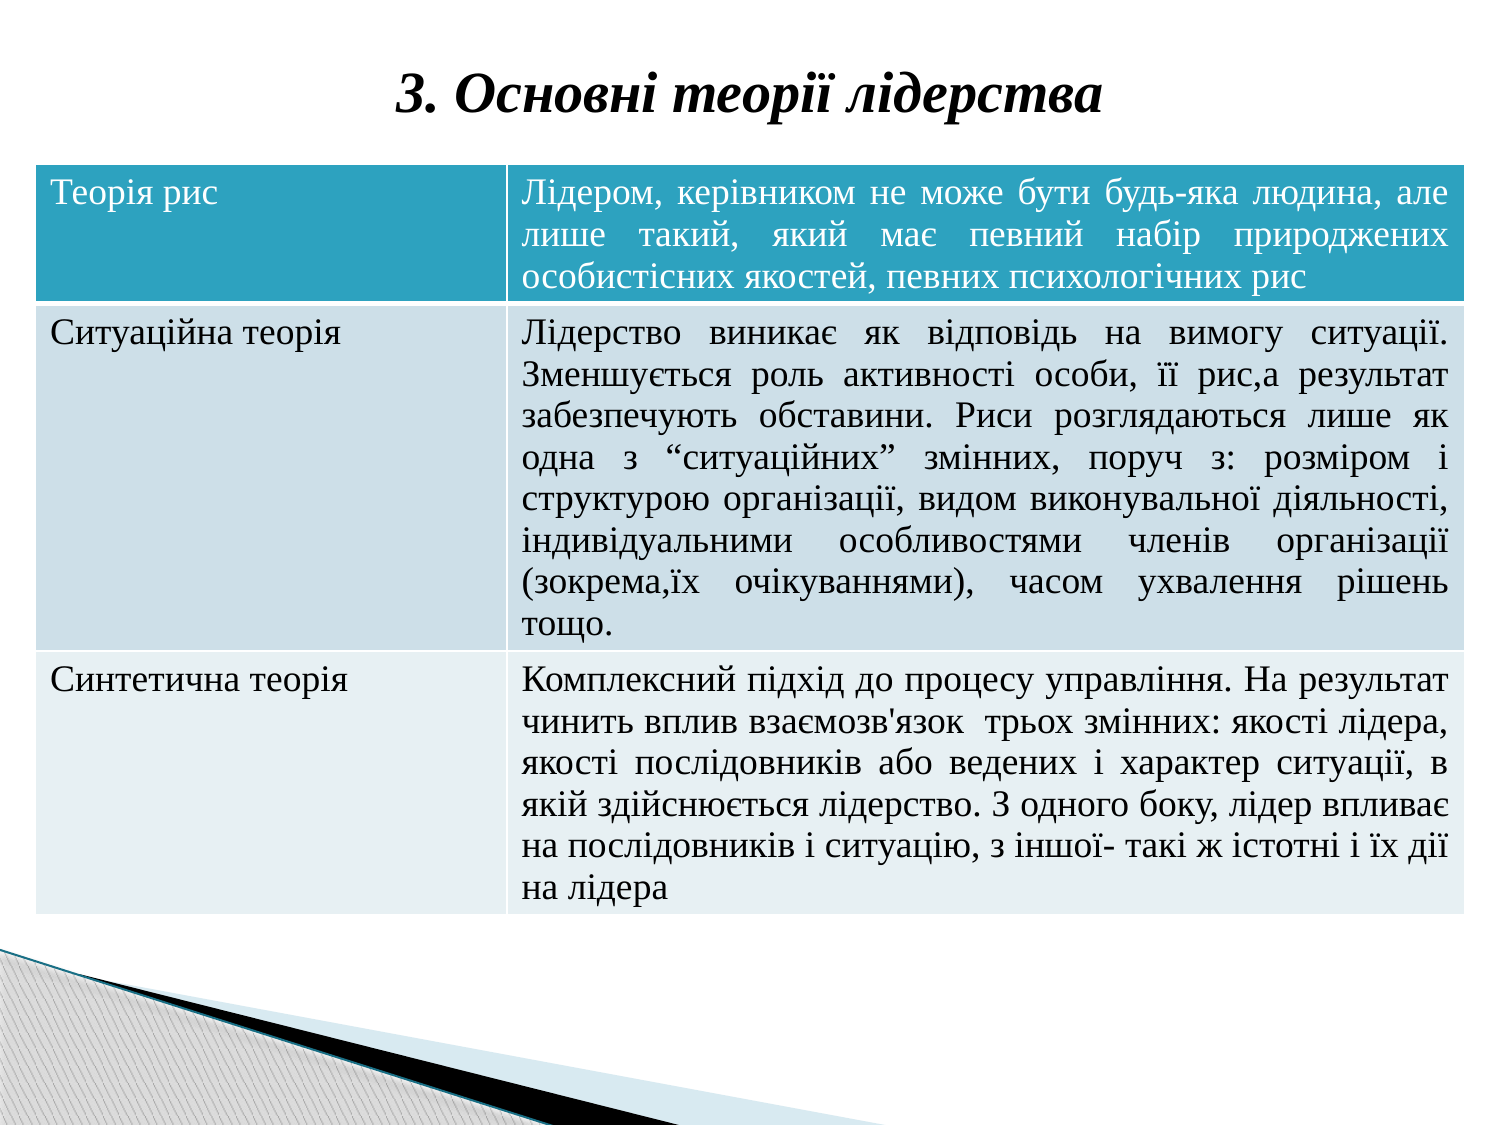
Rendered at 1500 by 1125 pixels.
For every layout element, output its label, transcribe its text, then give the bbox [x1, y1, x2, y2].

table_cell Комплексний підхід до процесу управління. На результат чинить вплив взаємозв'язок трьох змінних: якості лідера, якості послідовників або ведених і характер ситуації, в якій здійснюється лідерство. З одного боку, лідер впливає на послідовників і ситуацію, з іншої- такі ж істотні і їх дії на лідера [508, 652, 1464, 914]
table_cell Синтетична теорія [36, 652, 506, 914]
table_cell Ситуаційна теорія [36, 306, 506, 650]
table_cell Лідерство виникає як відповідь на вимогу ситуації. Зменшується роль активності особи, її рис,а результат забезпечують обставини. Риси розглядаються лише як одна з “ситуаційних” змінних, поруч з: розміром і структурою організації, видом виконувальної діяльності, індивідуальними особливостями членів організації (зокрема,їх очікуваннями), часом ухвалення рішень тощо. [508, 306, 1464, 650]
title 3. Основні теорії лідерства [75, 45, 1425, 141]
table_header Лідером, керівником не може бути будь-яка людина, але лише такий, який має певний набір природжених особистісних якостей, певних психологічних рис [508, 165, 1464, 301]
table_header Теорія рис [36, 165, 506, 301]
